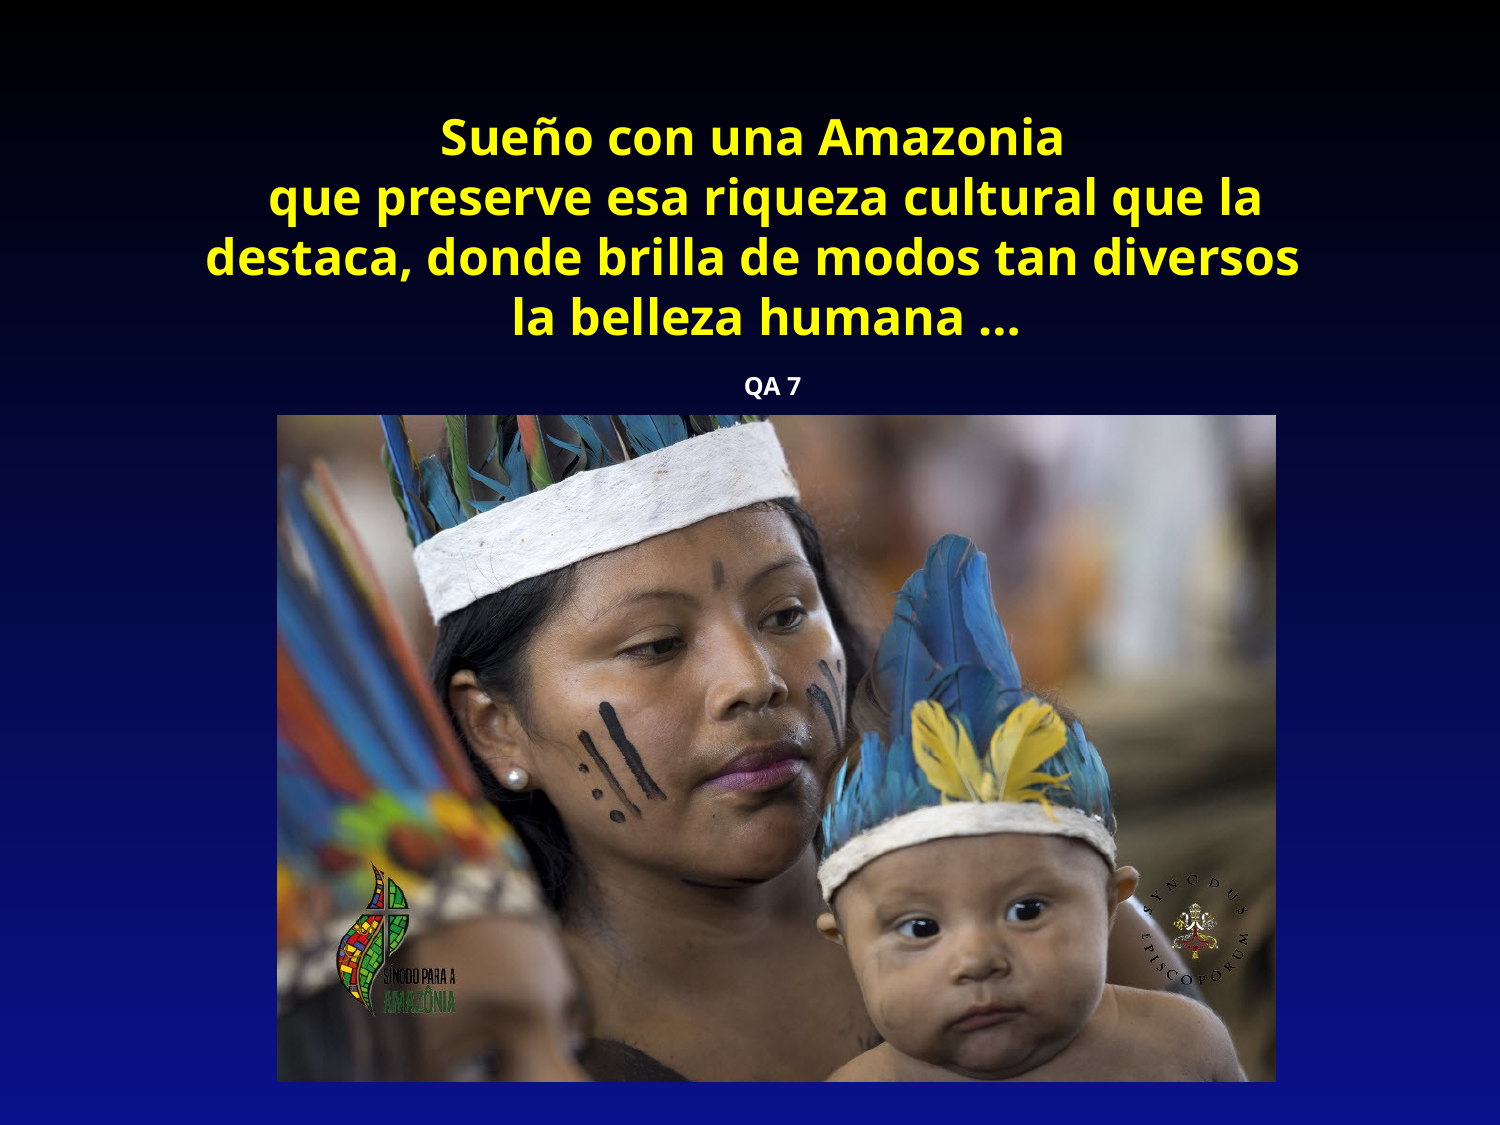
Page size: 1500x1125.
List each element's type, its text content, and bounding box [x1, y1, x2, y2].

picture [277, 415, 1276, 1082]
text_box Sueño con una Amazonia que preserve esa riqueza cultural que la destaca, donde brilla de modos tan diversos la belleza humana … QA 7 [133, 97, 1386, 413]
